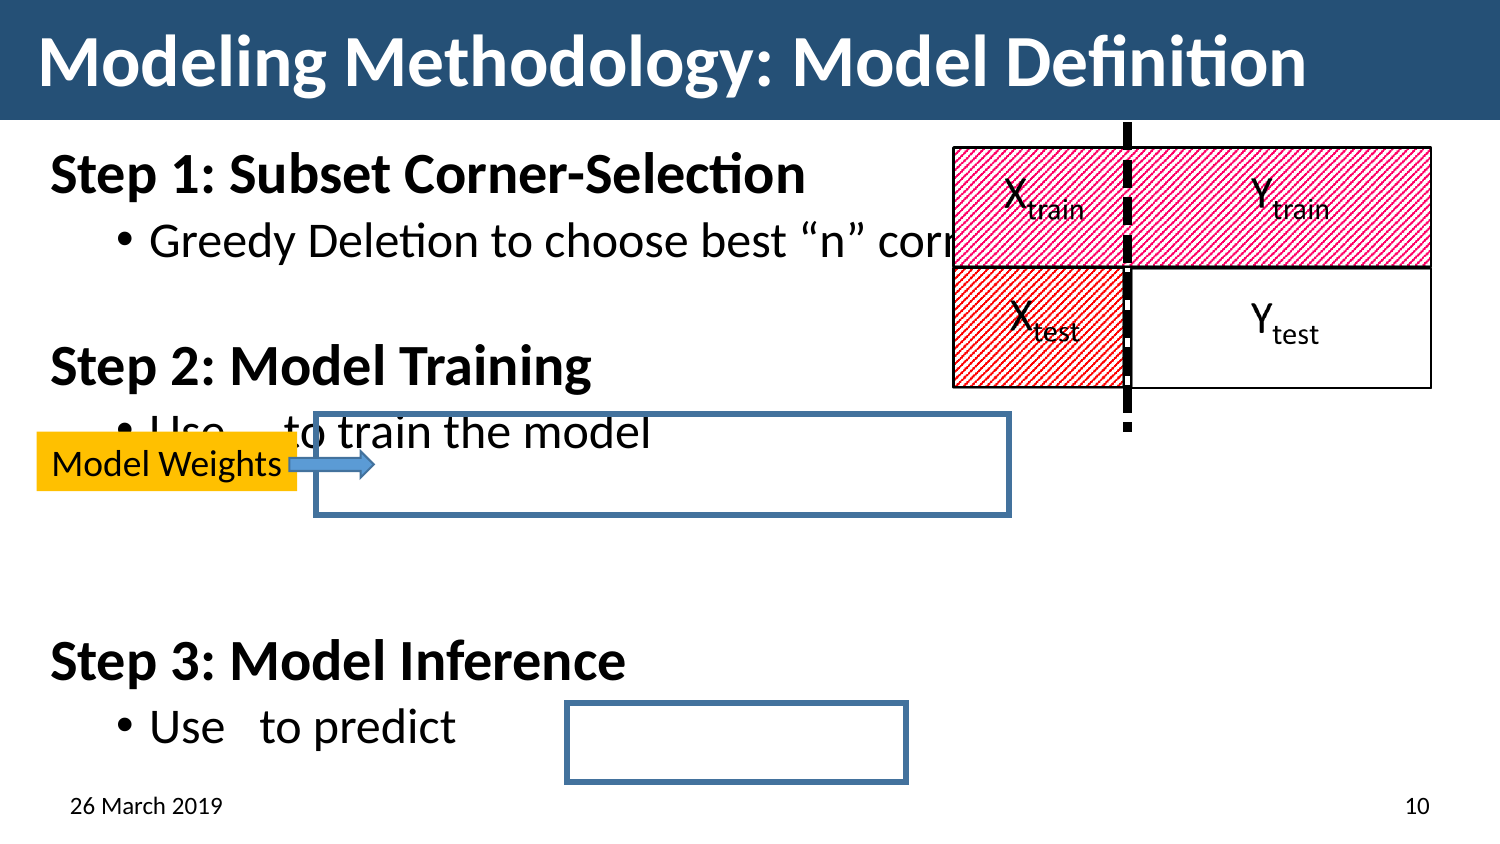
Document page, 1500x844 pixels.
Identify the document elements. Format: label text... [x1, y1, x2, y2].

text_box [315, 413, 1010, 516]
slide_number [55, 782, 441, 827]
title Modeling Methodology: Model Definition [22, 15, 1478, 111]
picture [1128, 146, 1432, 389]
text_box [288, 448, 376, 481]
text_box Model Weights [36, 431, 298, 492]
text_box [566, 702, 907, 783]
slide_number 10 [1059, 782, 1445, 827]
picture [952, 146, 1127, 389]
